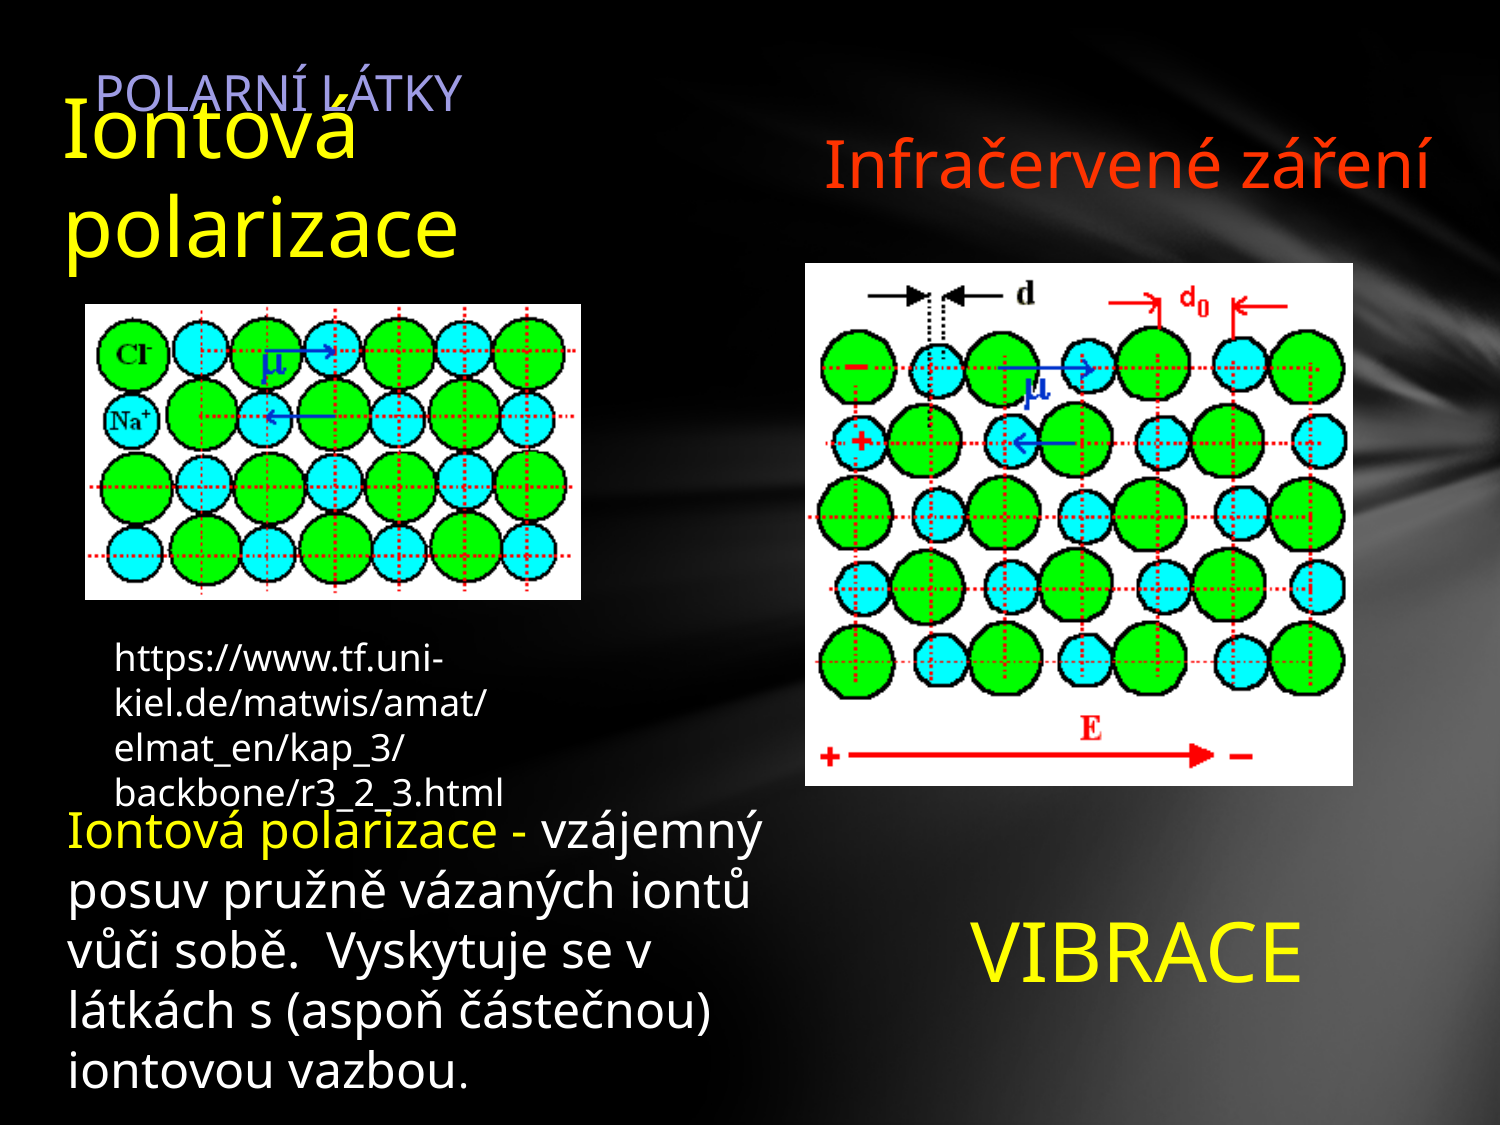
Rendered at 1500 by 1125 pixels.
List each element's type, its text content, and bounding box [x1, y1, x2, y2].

text_box VIBRACE [955, 891, 1320, 1007]
picture [85, 303, 581, 600]
text_box Iontová polarizace - vzájemný posuv pružně vázaných iontů vůči sobě. Vyskytuje se v látkách s (aspoň částečnou) iontovou vazbou. [53, 790, 836, 1106]
text_box Infračervené záření [810, 114, 1447, 209]
text_box https://www.tf.uni-kiel.de/matwis/amat/elmat_en/kap_3/backbone/r3_2_3.html [98, 626, 617, 790]
title Iontová polarizace [47, 119, 780, 283]
text_box POLARNÍ LÁTKY [79, 53, 478, 129]
picture [805, 263, 1353, 787]
